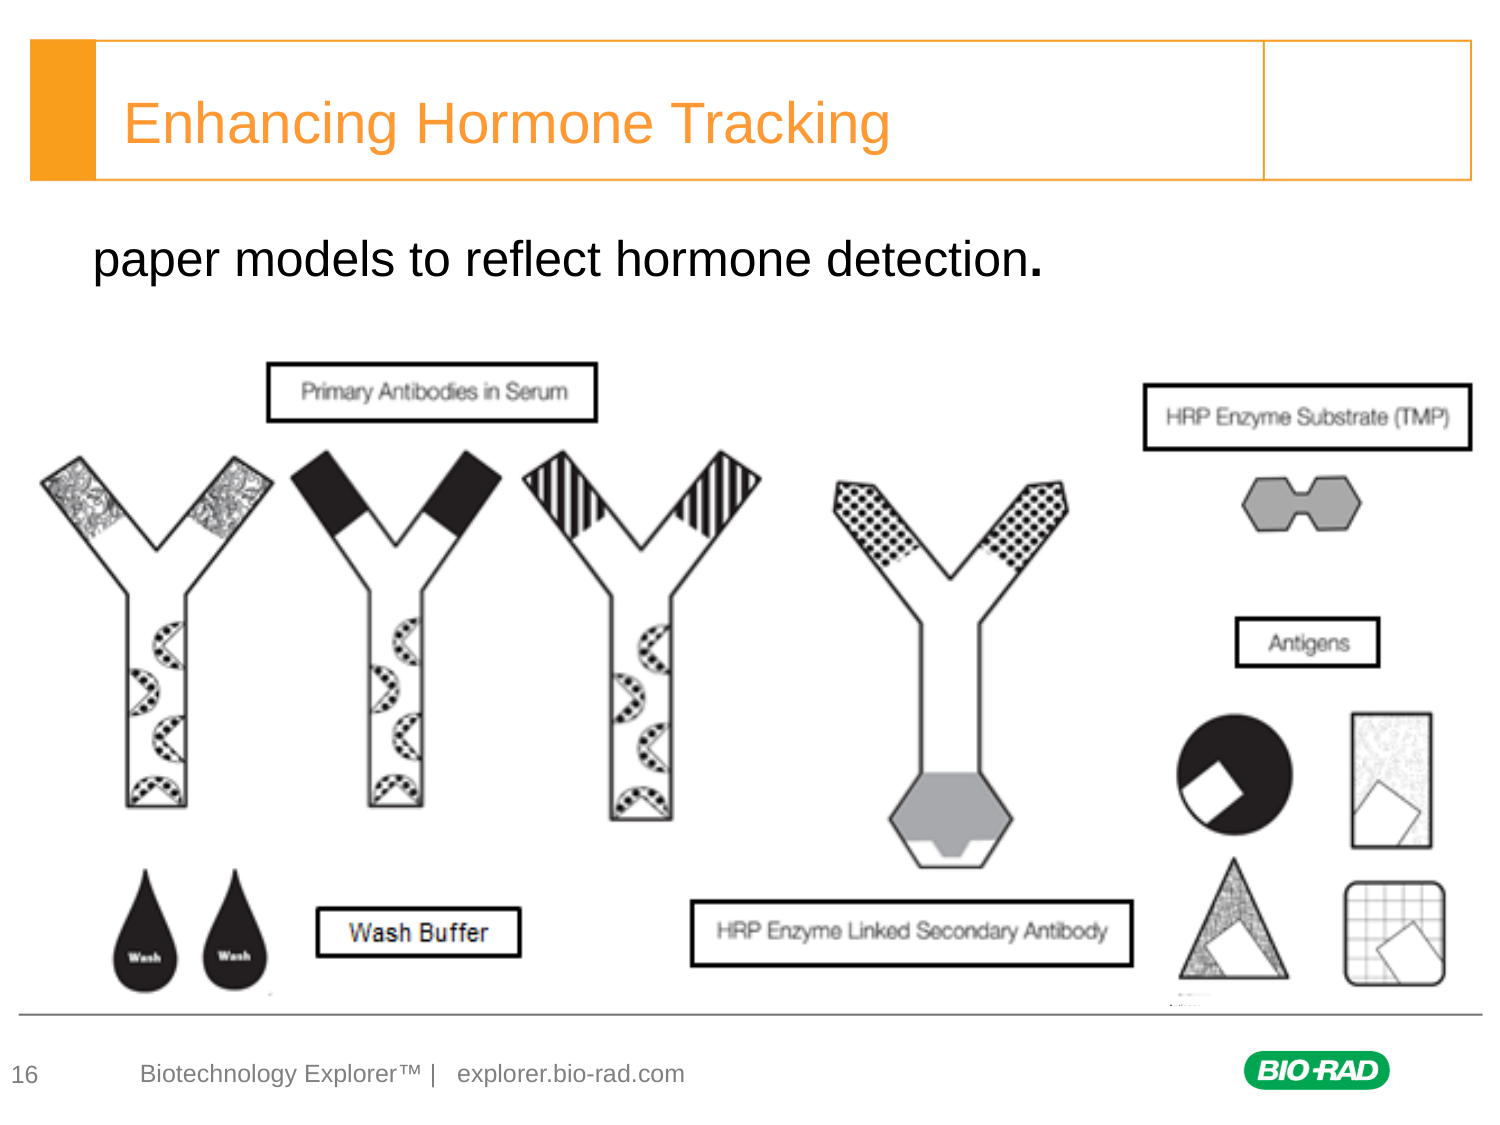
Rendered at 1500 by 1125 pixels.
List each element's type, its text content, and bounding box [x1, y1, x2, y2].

text_box paper models to reflect hormone detection. [77, 219, 1500, 295]
text_box Enhancing Hormone Tracking [123, 55, 1162, 156]
picture [0, 0, 1500, 1125]
